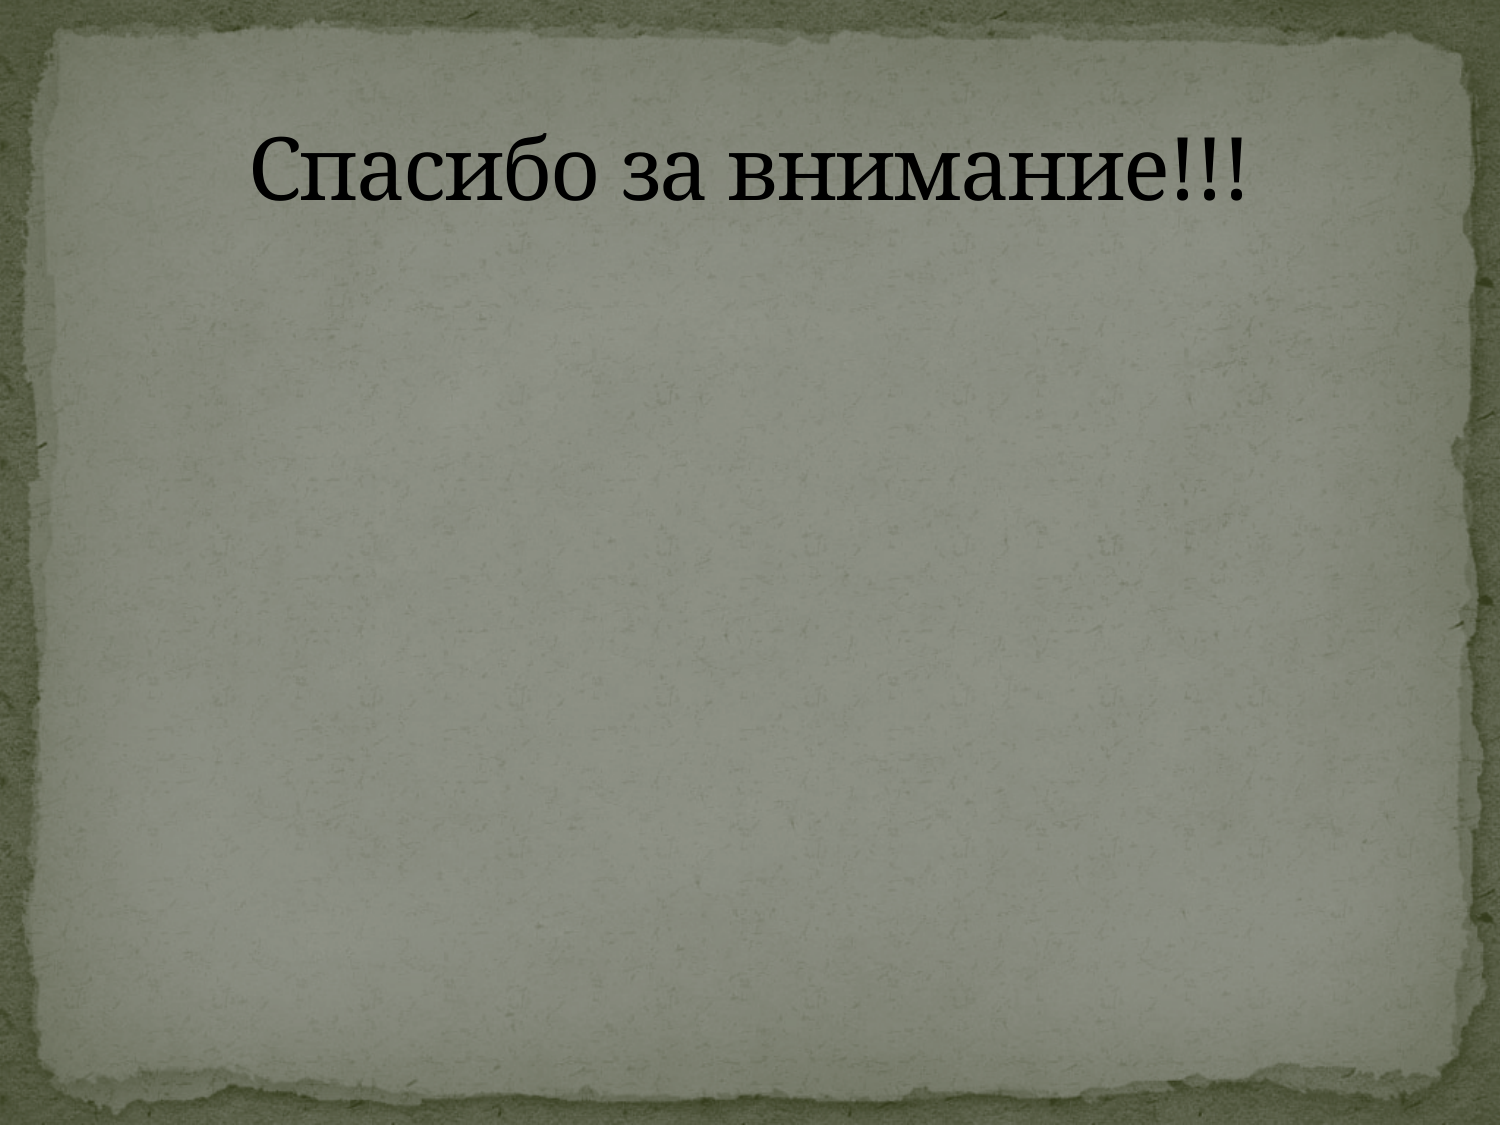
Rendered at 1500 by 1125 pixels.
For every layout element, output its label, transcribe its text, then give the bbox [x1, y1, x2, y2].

title Спасибо за внимание!!! [74, 24, 1425, 225]
